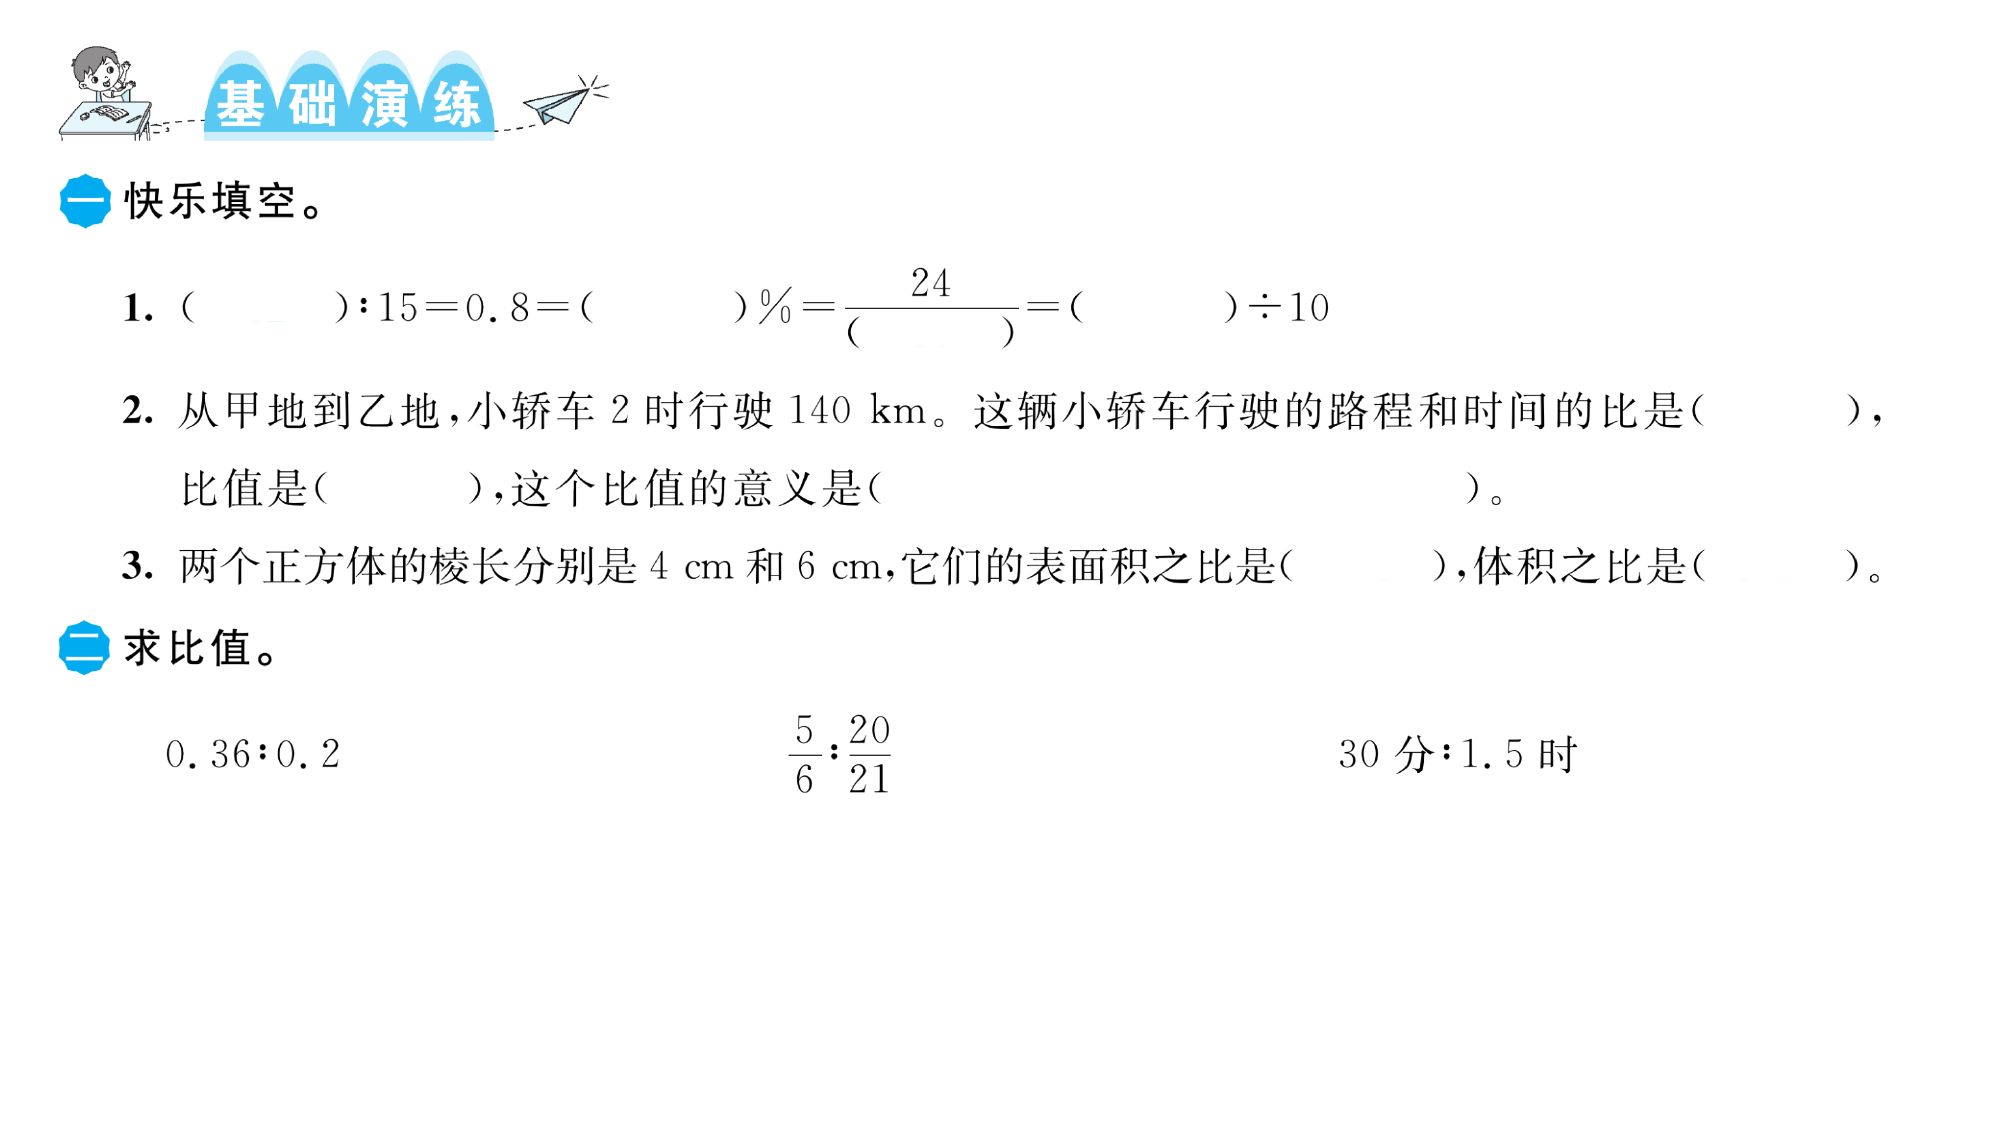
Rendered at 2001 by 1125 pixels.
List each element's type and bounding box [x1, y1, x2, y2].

picture [55, 29, 1945, 1069]
